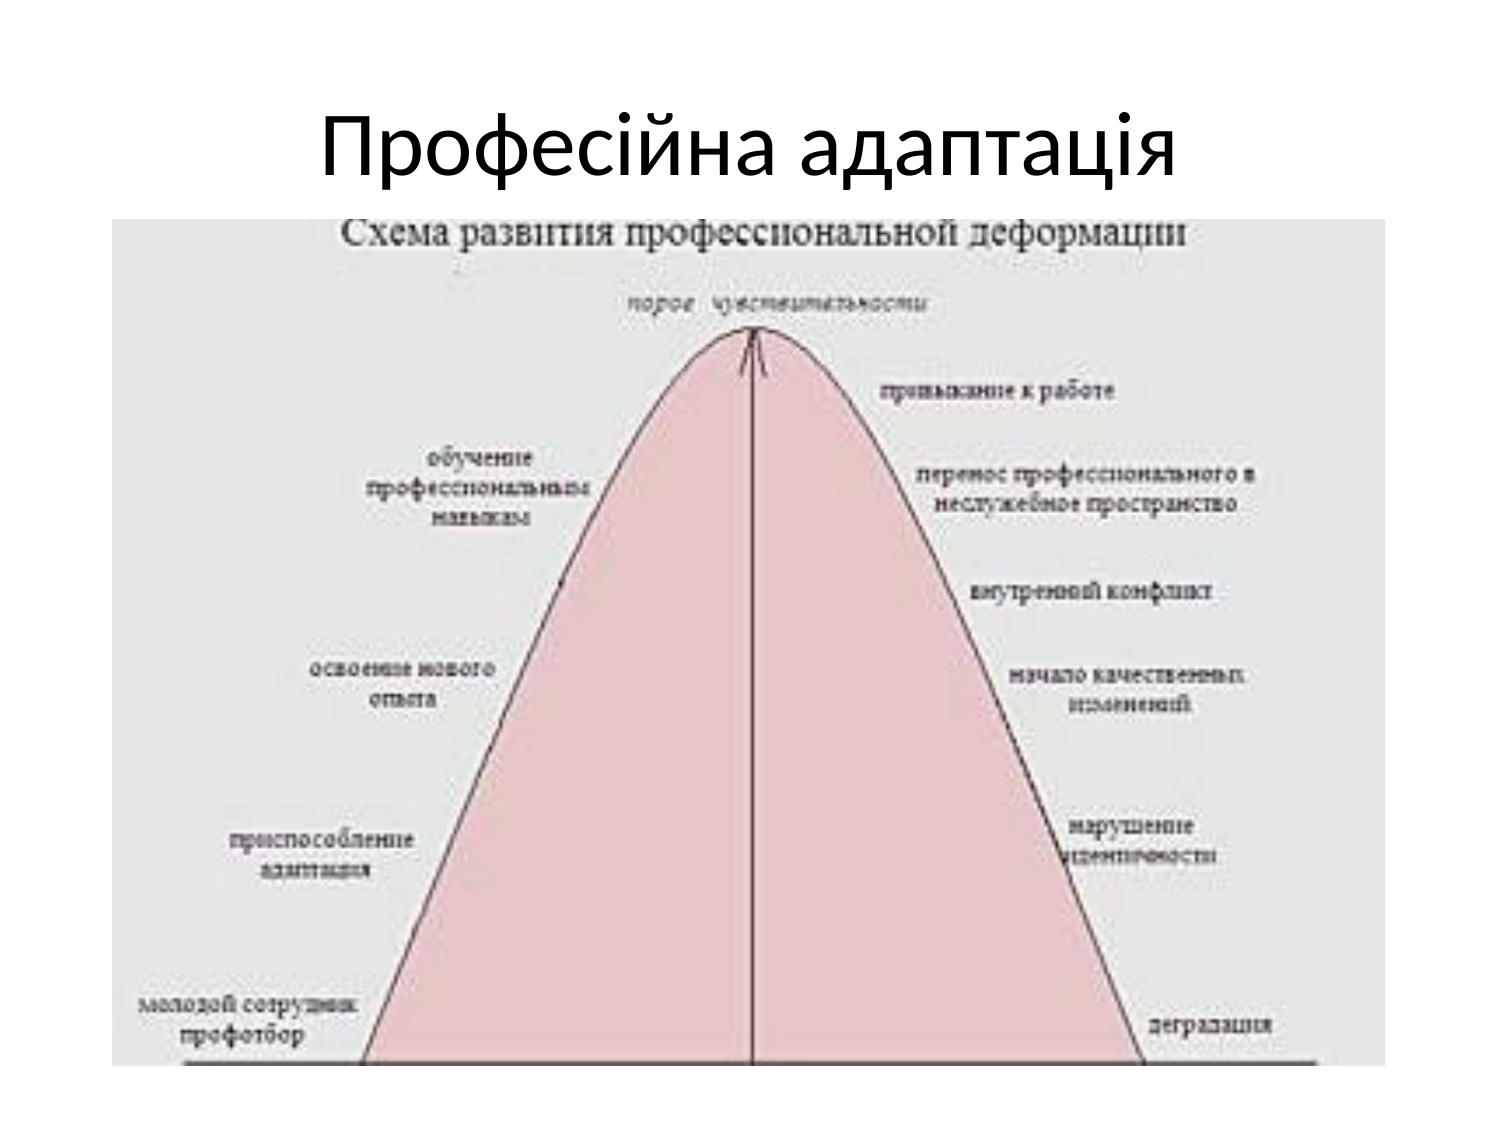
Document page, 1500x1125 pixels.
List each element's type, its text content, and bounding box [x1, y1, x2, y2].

picture [111, 219, 1386, 1067]
title Професійна адаптація [75, 45, 1425, 233]
